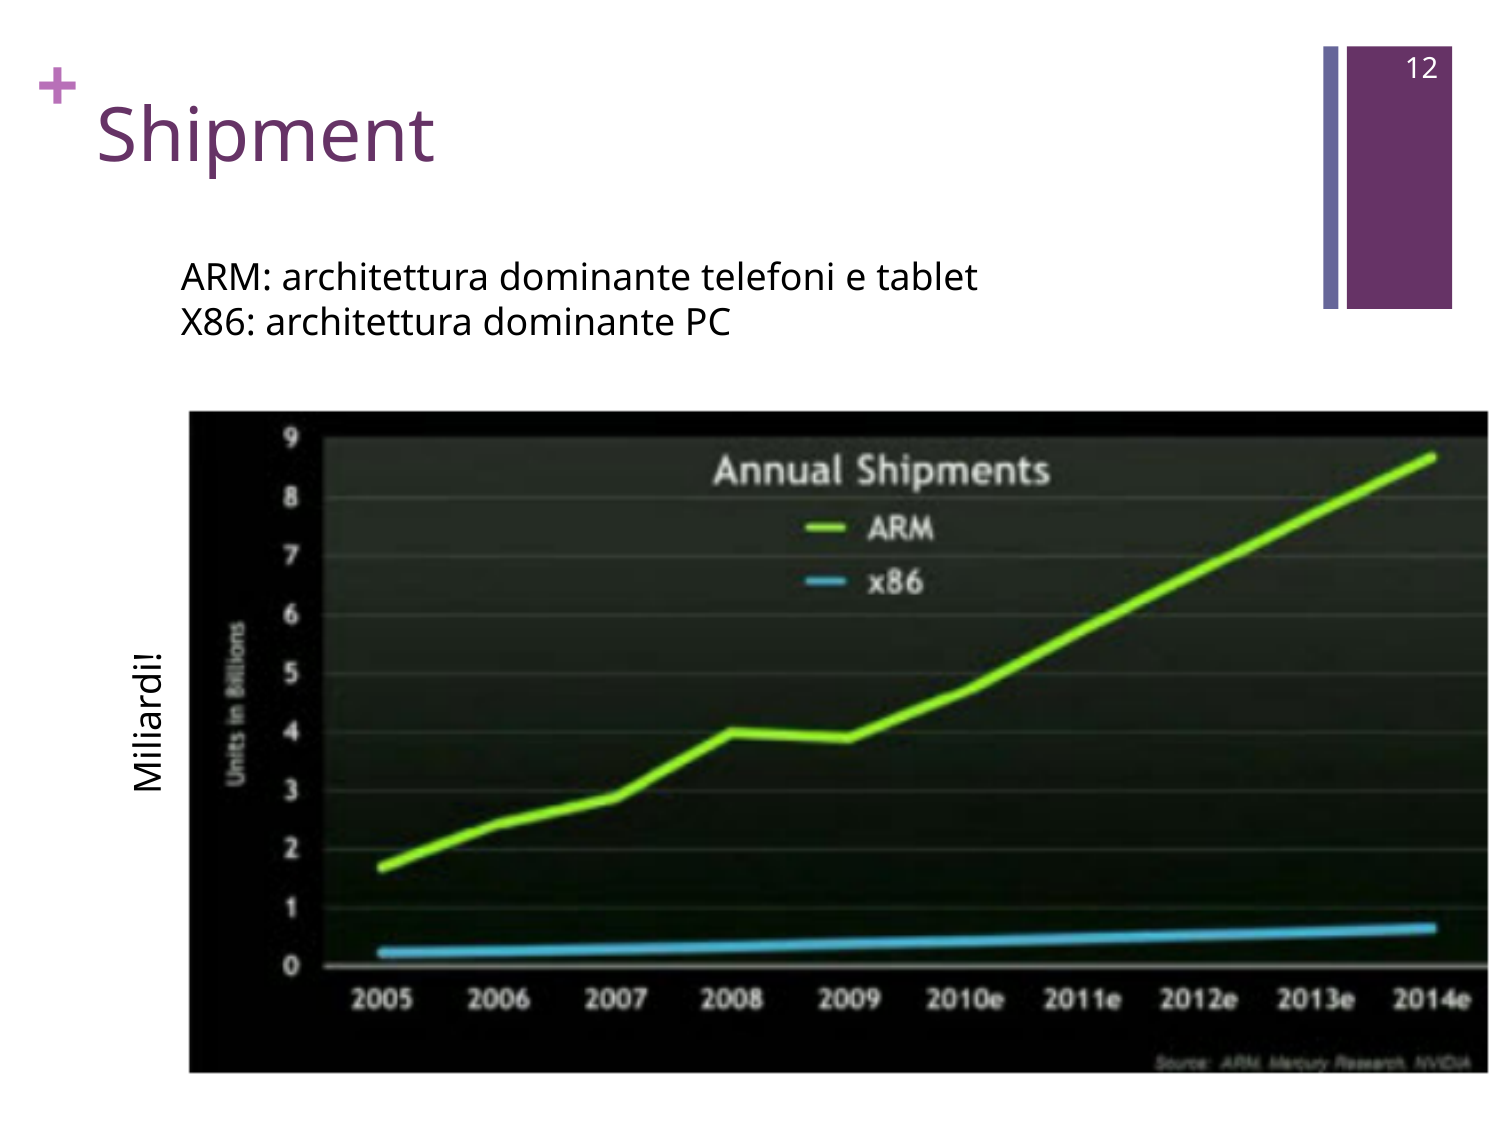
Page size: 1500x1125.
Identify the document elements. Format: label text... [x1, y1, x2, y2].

text_box Miliardi! [115, 637, 176, 809]
text_box ARM: architettura dominante telefoni e tablet X86: architettura dominante PC [166, 246, 994, 351]
slide_number 12 [1362, 39, 1454, 100]
picture [183, 405, 1500, 1085]
title Shipment [81, 79, 1322, 263]
